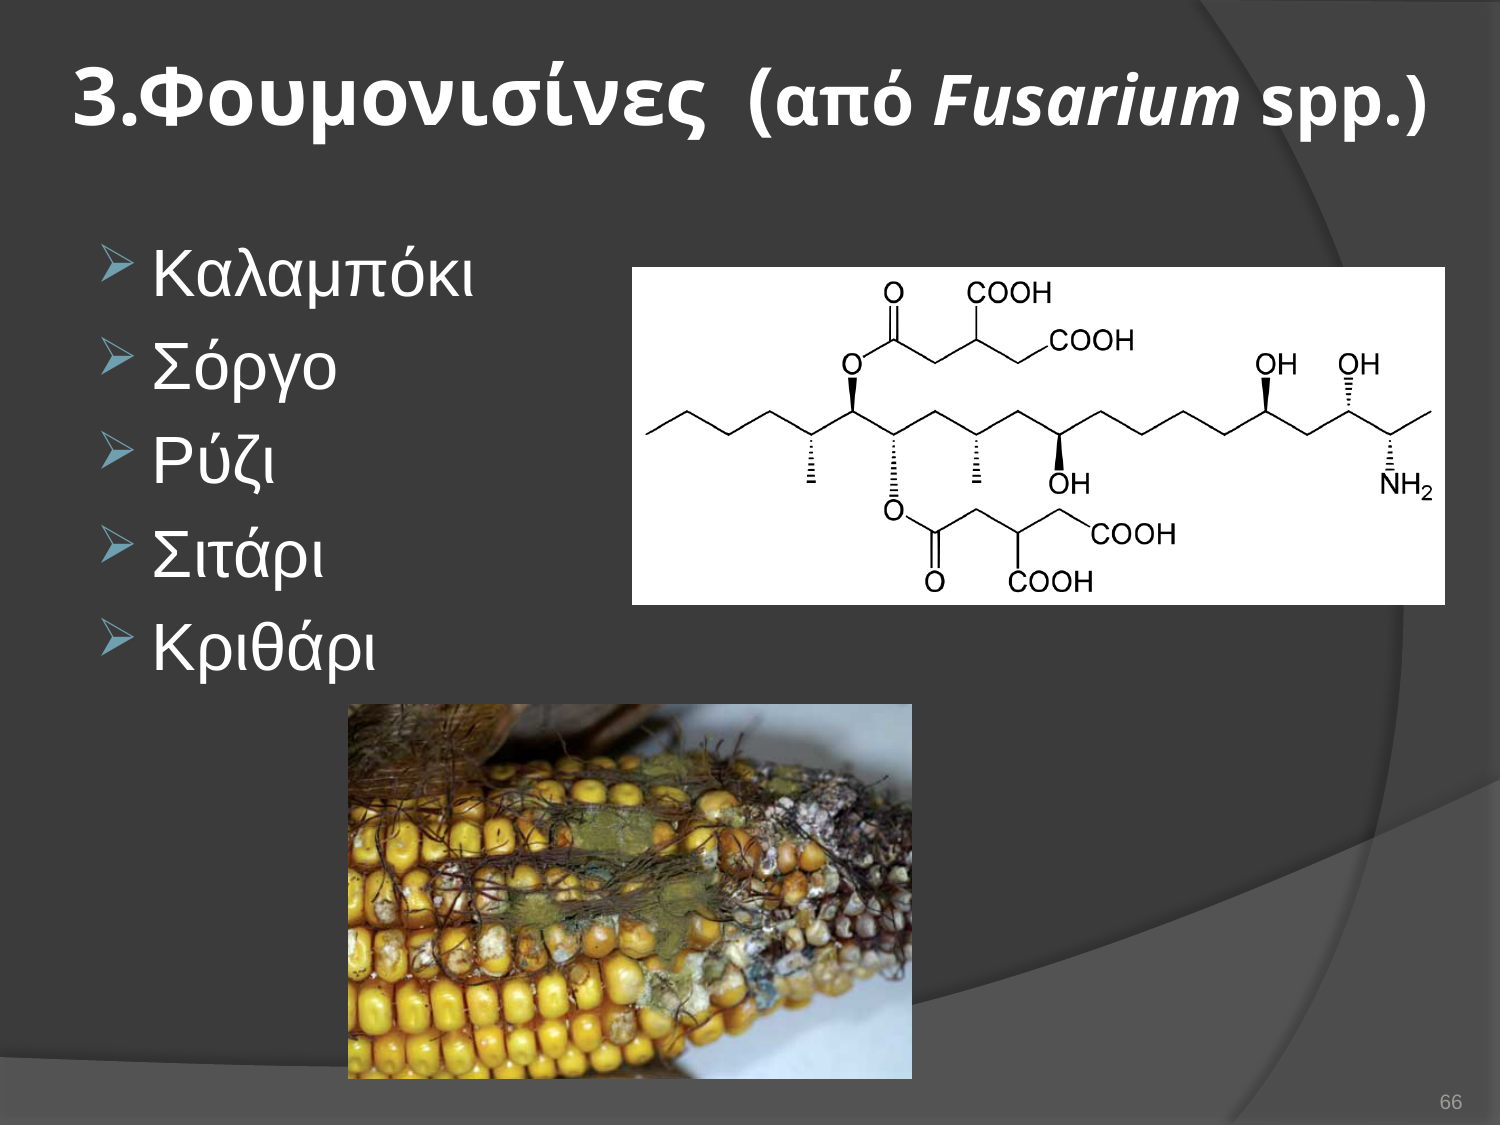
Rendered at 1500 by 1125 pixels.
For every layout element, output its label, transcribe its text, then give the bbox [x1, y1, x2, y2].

slide_number 92 [623, 258, 892, 615]
picture [631, 266, 1446, 606]
title 3.Φουμονισίνες (από Fusarium spp.) [64, 0, 1471, 188]
slide_number 66 [1337, 1053, 1463, 1114]
list Καλαμπόκι Σόργο Ρύζι Σιτάρι Κριθάρι [76, 172, 892, 693]
picture [348, 703, 912, 1079]
